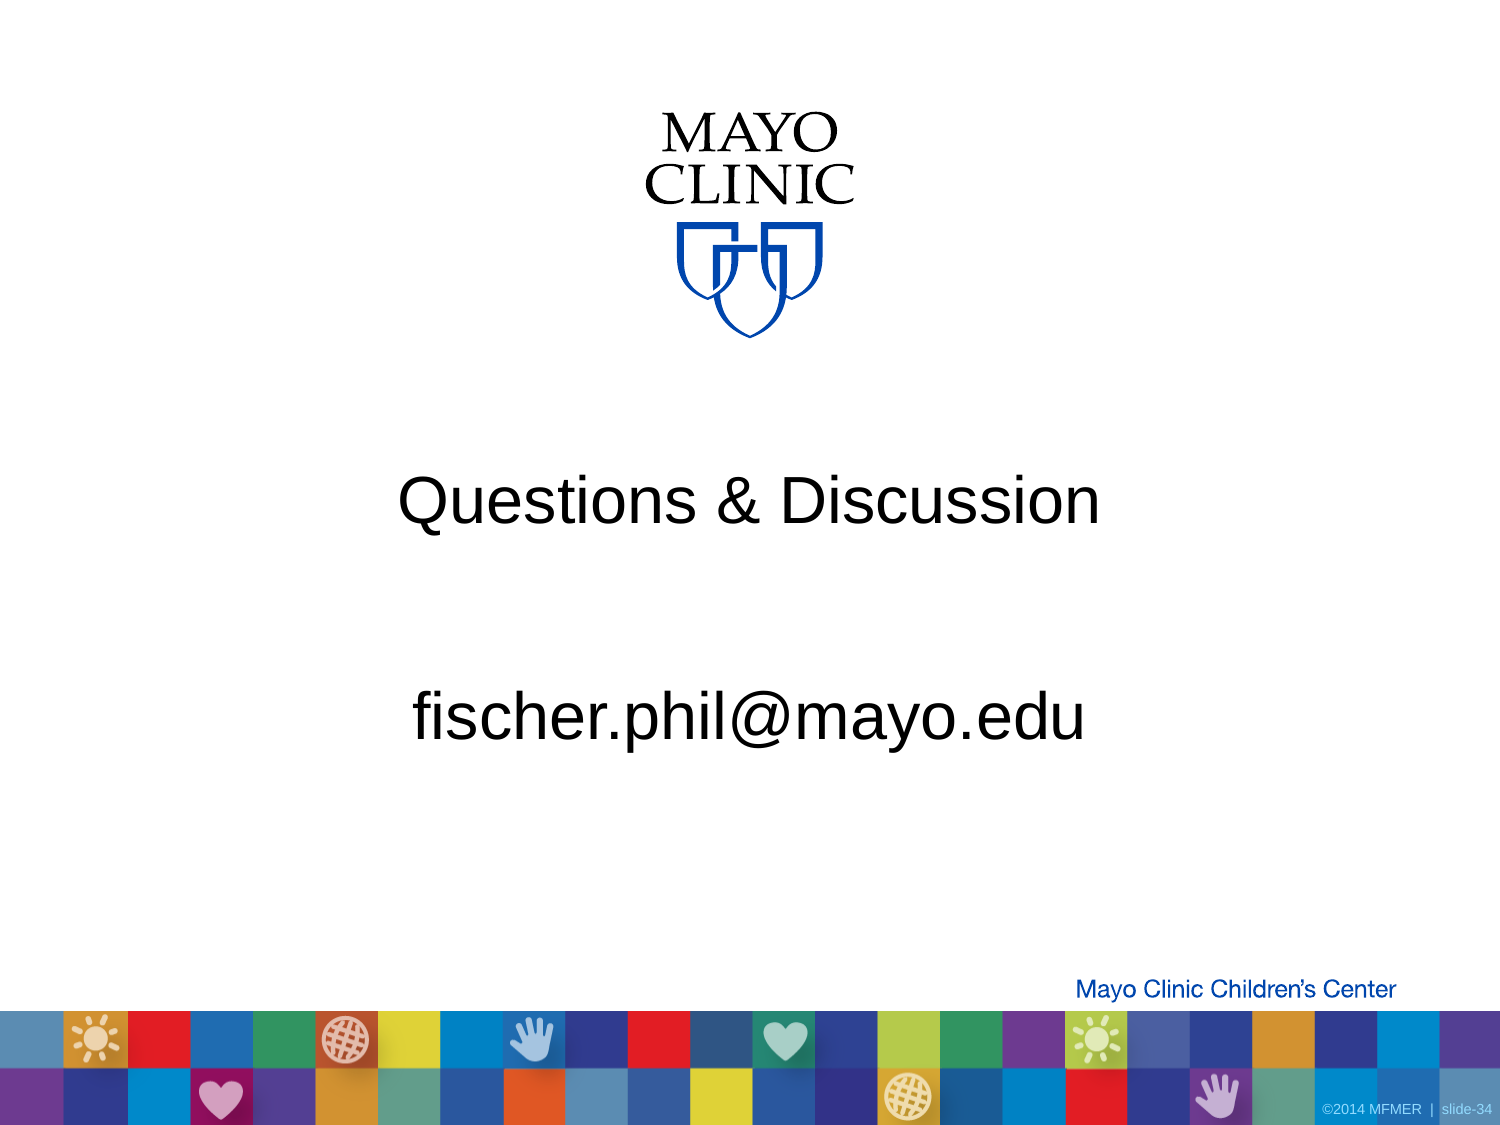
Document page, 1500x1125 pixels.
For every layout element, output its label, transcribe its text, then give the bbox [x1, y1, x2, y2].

picture [0, 1011, 1377, 1125]
title Questions & Discussion fischer.phil@mayo.edu [0, 461, 1500, 759]
picture [1377, 1011, 1500, 1125]
